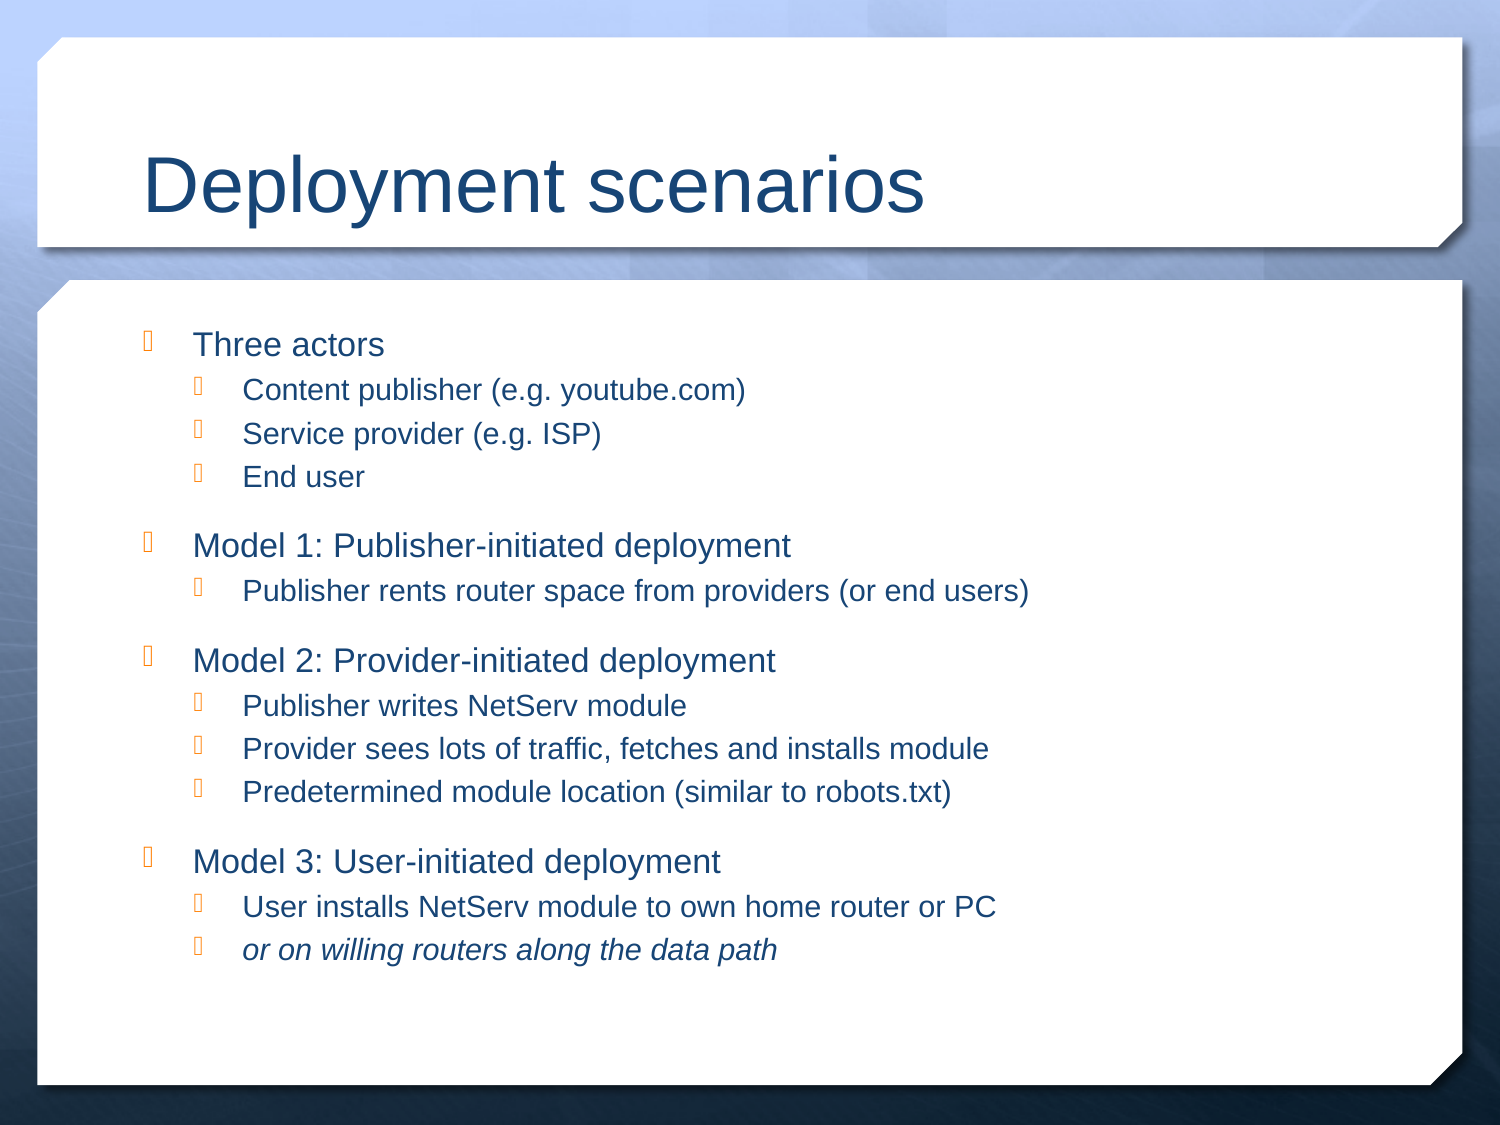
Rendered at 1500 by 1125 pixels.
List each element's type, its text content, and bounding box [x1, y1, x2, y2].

list Three actors Content publisher (e.g. youtube.com) Service provider (e.g. ISP) End user Model 1: Publisher-initiated deployment Publisher rents router space from providers (or end users) Model 2: Provider-initiated deployment Publisher writes NetServ module Provider sees lots of traffic, fetches and installs module Predetermined module location (similar to robots.txt) Model 3: User-initiated deployment User installs NetServ module to own home router or PC or on willing routers along the data path [127, 319, 1372, 978]
title Deployment scenarios [127, 48, 1372, 236]
